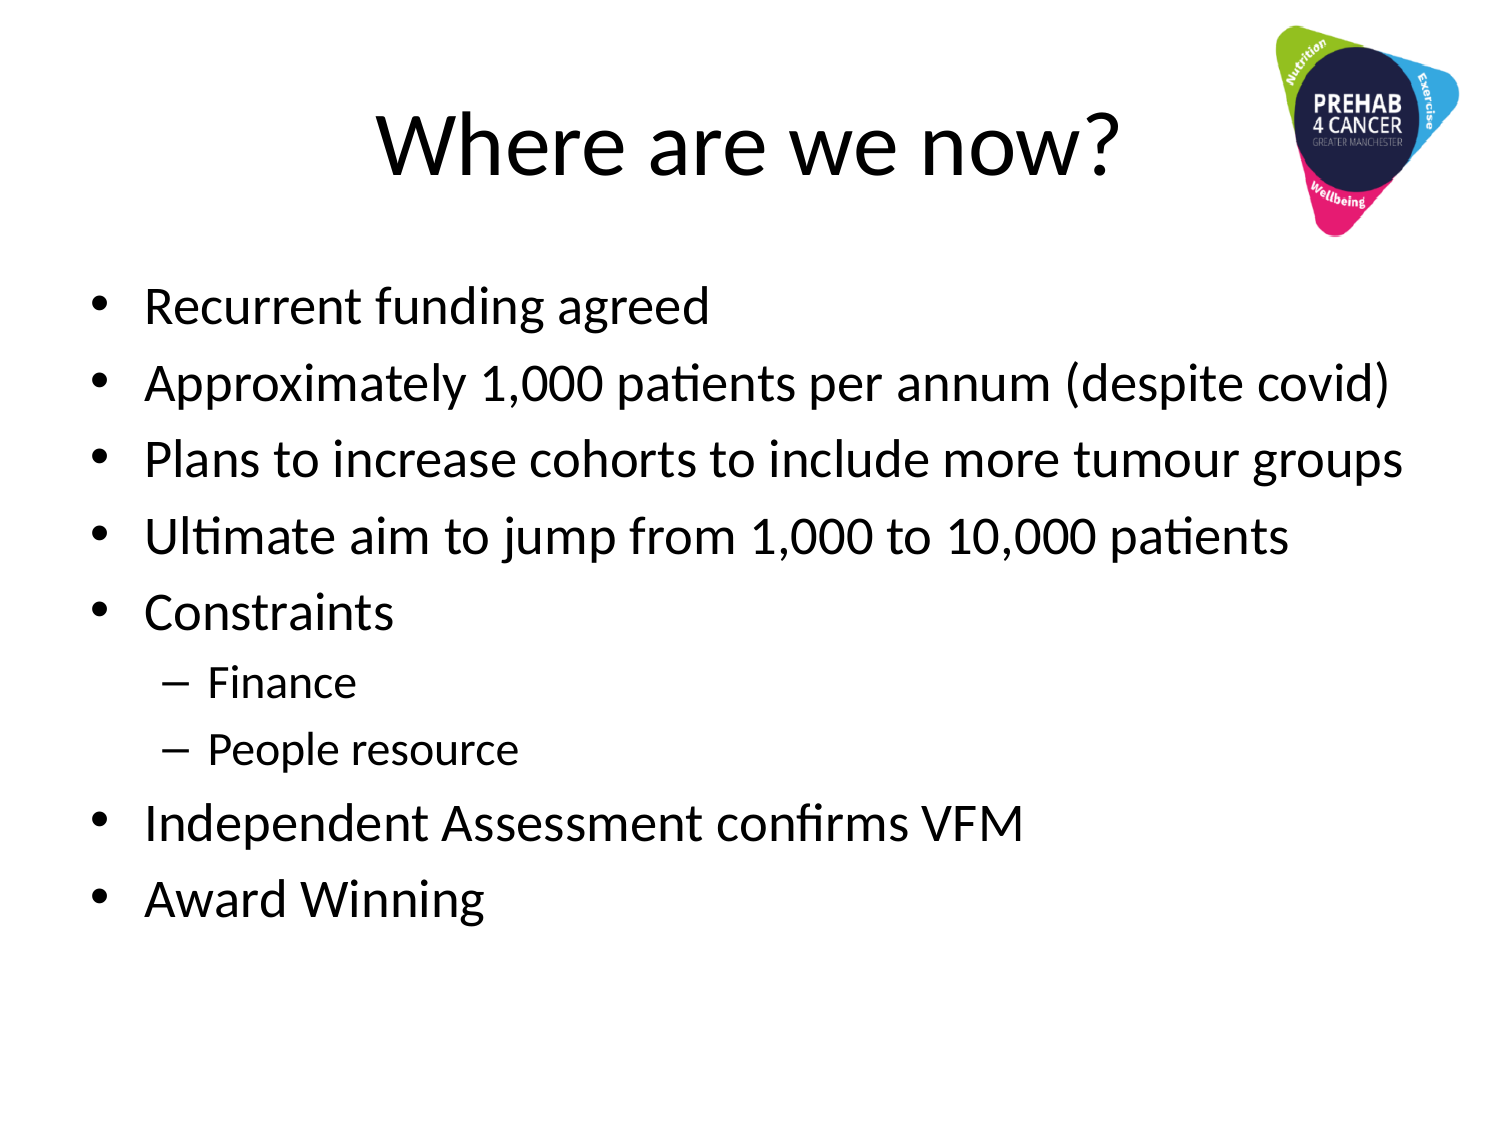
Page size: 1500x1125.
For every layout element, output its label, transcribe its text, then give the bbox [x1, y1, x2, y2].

title Where are we now? [75, 45, 1252, 233]
list Recurrent funding agreed Approximately 1,000 patients per annum (despite covid) Plans to increase cohorts to include more tumour groups Ultimate aim to jump from 1,000 to 10,000 patients Constraints Finance People resource Independent Assessment confirms VFM Award Winning [75, 262, 1425, 1005]
picture [1257, 8, 1470, 256]
